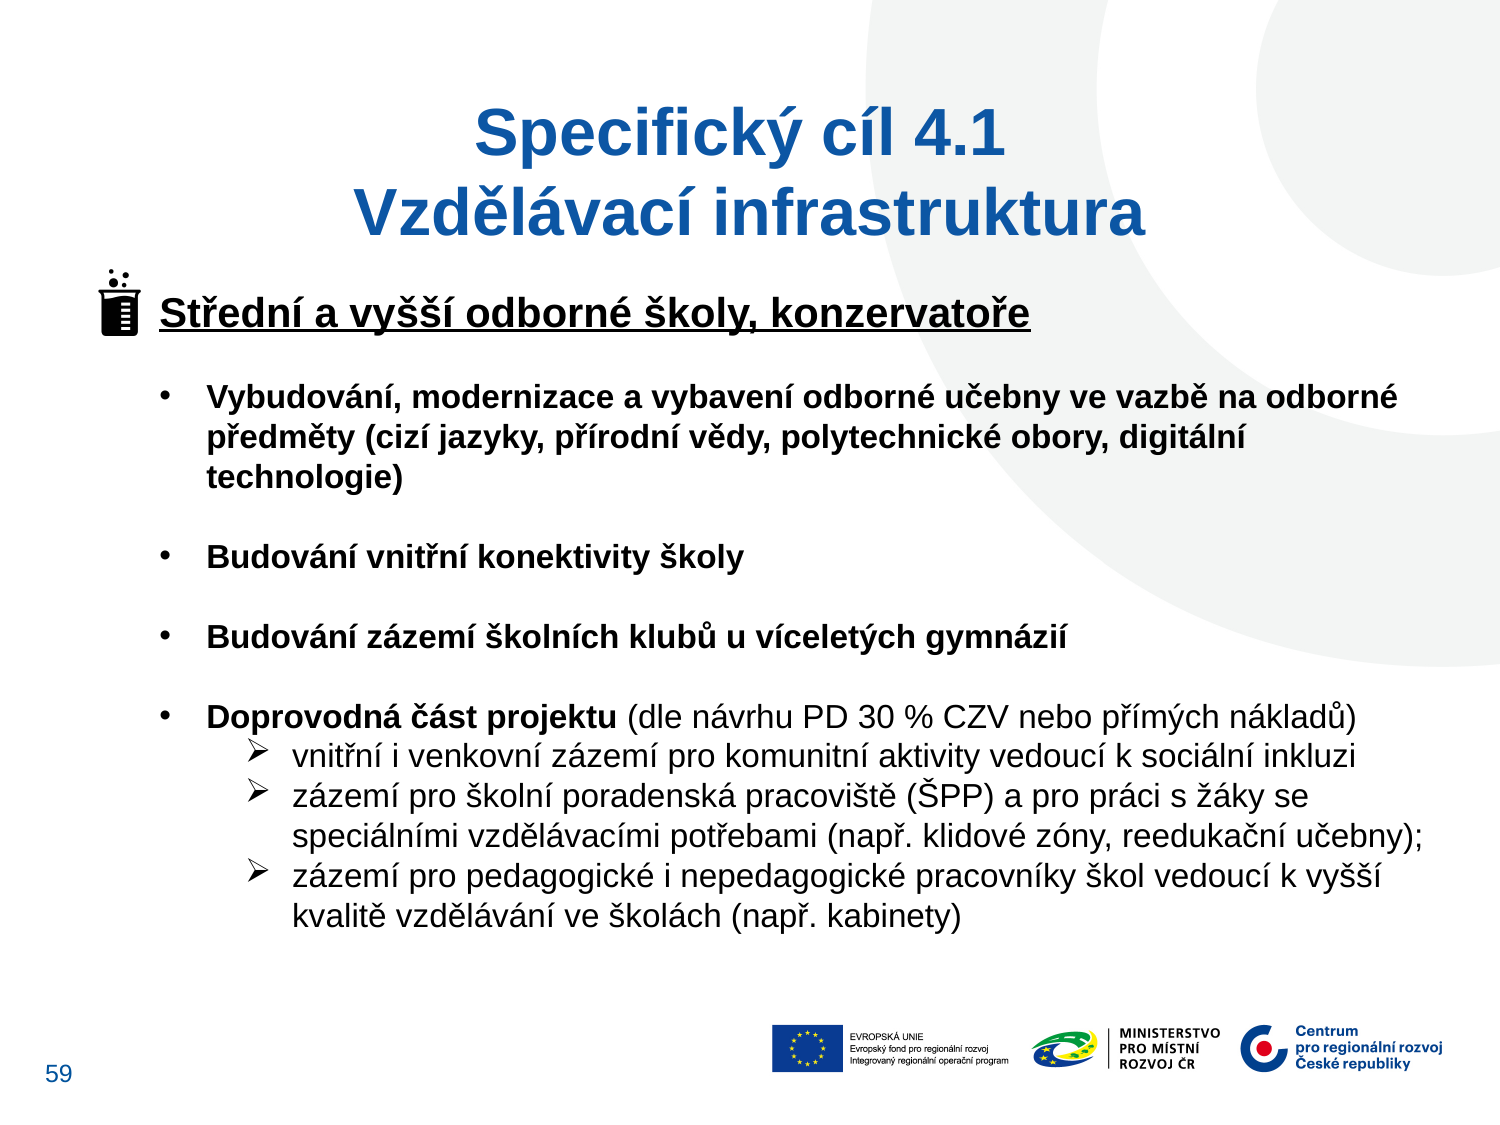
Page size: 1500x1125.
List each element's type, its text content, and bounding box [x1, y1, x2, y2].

picture [0, 0, 1500, 1125]
slide_number 59 [30, 1042, 113, 1103]
text_box Specifický cíl 4.1 Vzdělávací infrastruktura [82, 81, 1418, 257]
text_box Střední a vyšší odborné školy, konzervatoře Vybudování, modernizace a vybavení odborné učebny ve vazbě na odborné předměty (cizí jazyky, přírodní vědy, polytechnické obory, digitální technologie) Budování vnitřní konektivity školy Budování zázemí školních klubů u víceletých gymnázií Doprovodná část projektu (dle návrhu PD 30 % CZV nebo přímých nákladů) vnitřní i venkovní zázemí pro komunitní aktivity vedoucí k sociální inkluzi zázemí pro školní poradenská pracoviště (ŠPP) a pro práci s žáky se speciálními vzdělávacími potřebami (např. klidové zóny, reedukační učebny); zázemí pro pedagogické i nepedagogické pracovníky škol vedoucí k vyšší kvalitě vzdělávání ve školách (např. kabinety) [144, 277, 1459, 982]
